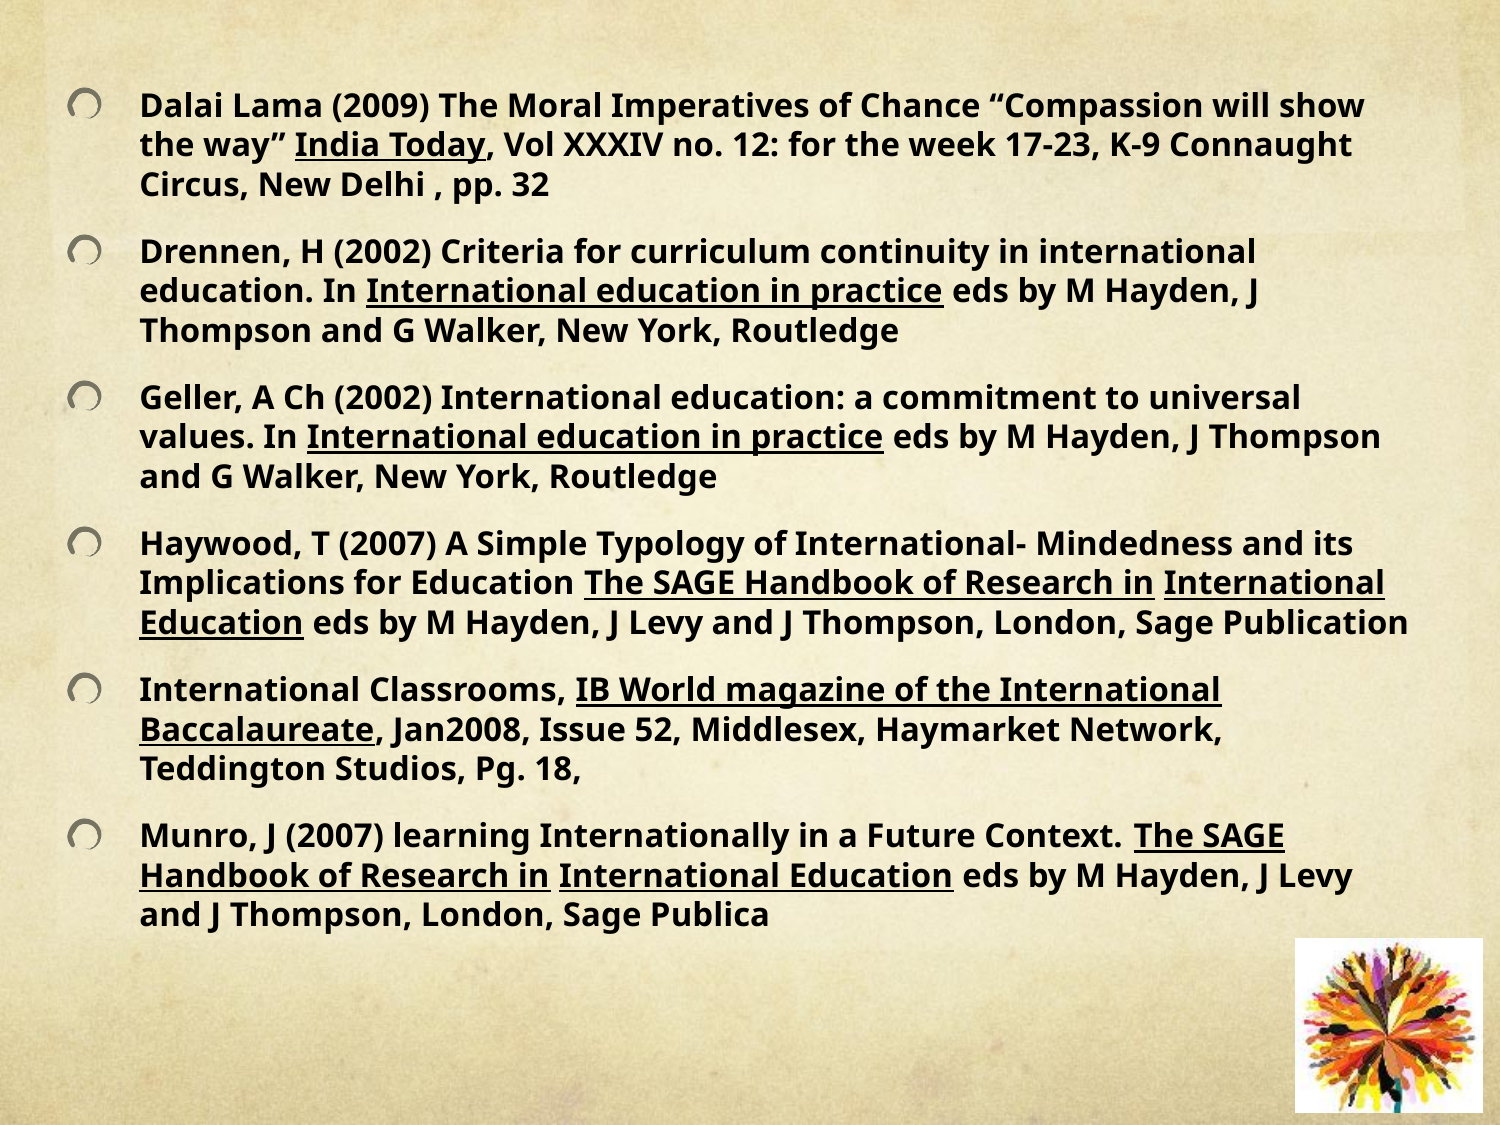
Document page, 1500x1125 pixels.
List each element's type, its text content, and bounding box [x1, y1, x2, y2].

list Dalai Lama (2009) The Moral Imperatives of Chance “Compassion will show the way” India Today, Vol XXXIV no. 12: for the week 17-23, K-9 Connaught Circus, New Delhi , pp. 32 Drennen, H (2002) Criteria for curriculum continuity in international education. In International education in practice eds by M Hayden, J Thompson and G Walker, New York, Routledge Geller, A Ch (2002) International education: a commitment to universal values. In International education in practice eds by M Hayden, J Thompson and G Walker, New York, Routledge Haywood, T (2007) A Simple Typology of International- Mindedness and its Implications for Education The SAGE Handbook of Research in International Education eds by M Hayden, J Levy and J Thompson, London, Sage Publication International Classrooms, IB World magazine of the International Baccalaureate, Jan2008, Issue 52, Middlesex, Haymarket Network, Teddington Studios, Pg. 18, Munro, J (2007) learning Internationally in a Future Context. The SAGE Handbook of Research in International Education eds by M Hayden, J Levy and J Thompson, London, Sage Publica [52, 76, 1433, 950]
picture [0, 0, 1500, 1125]
